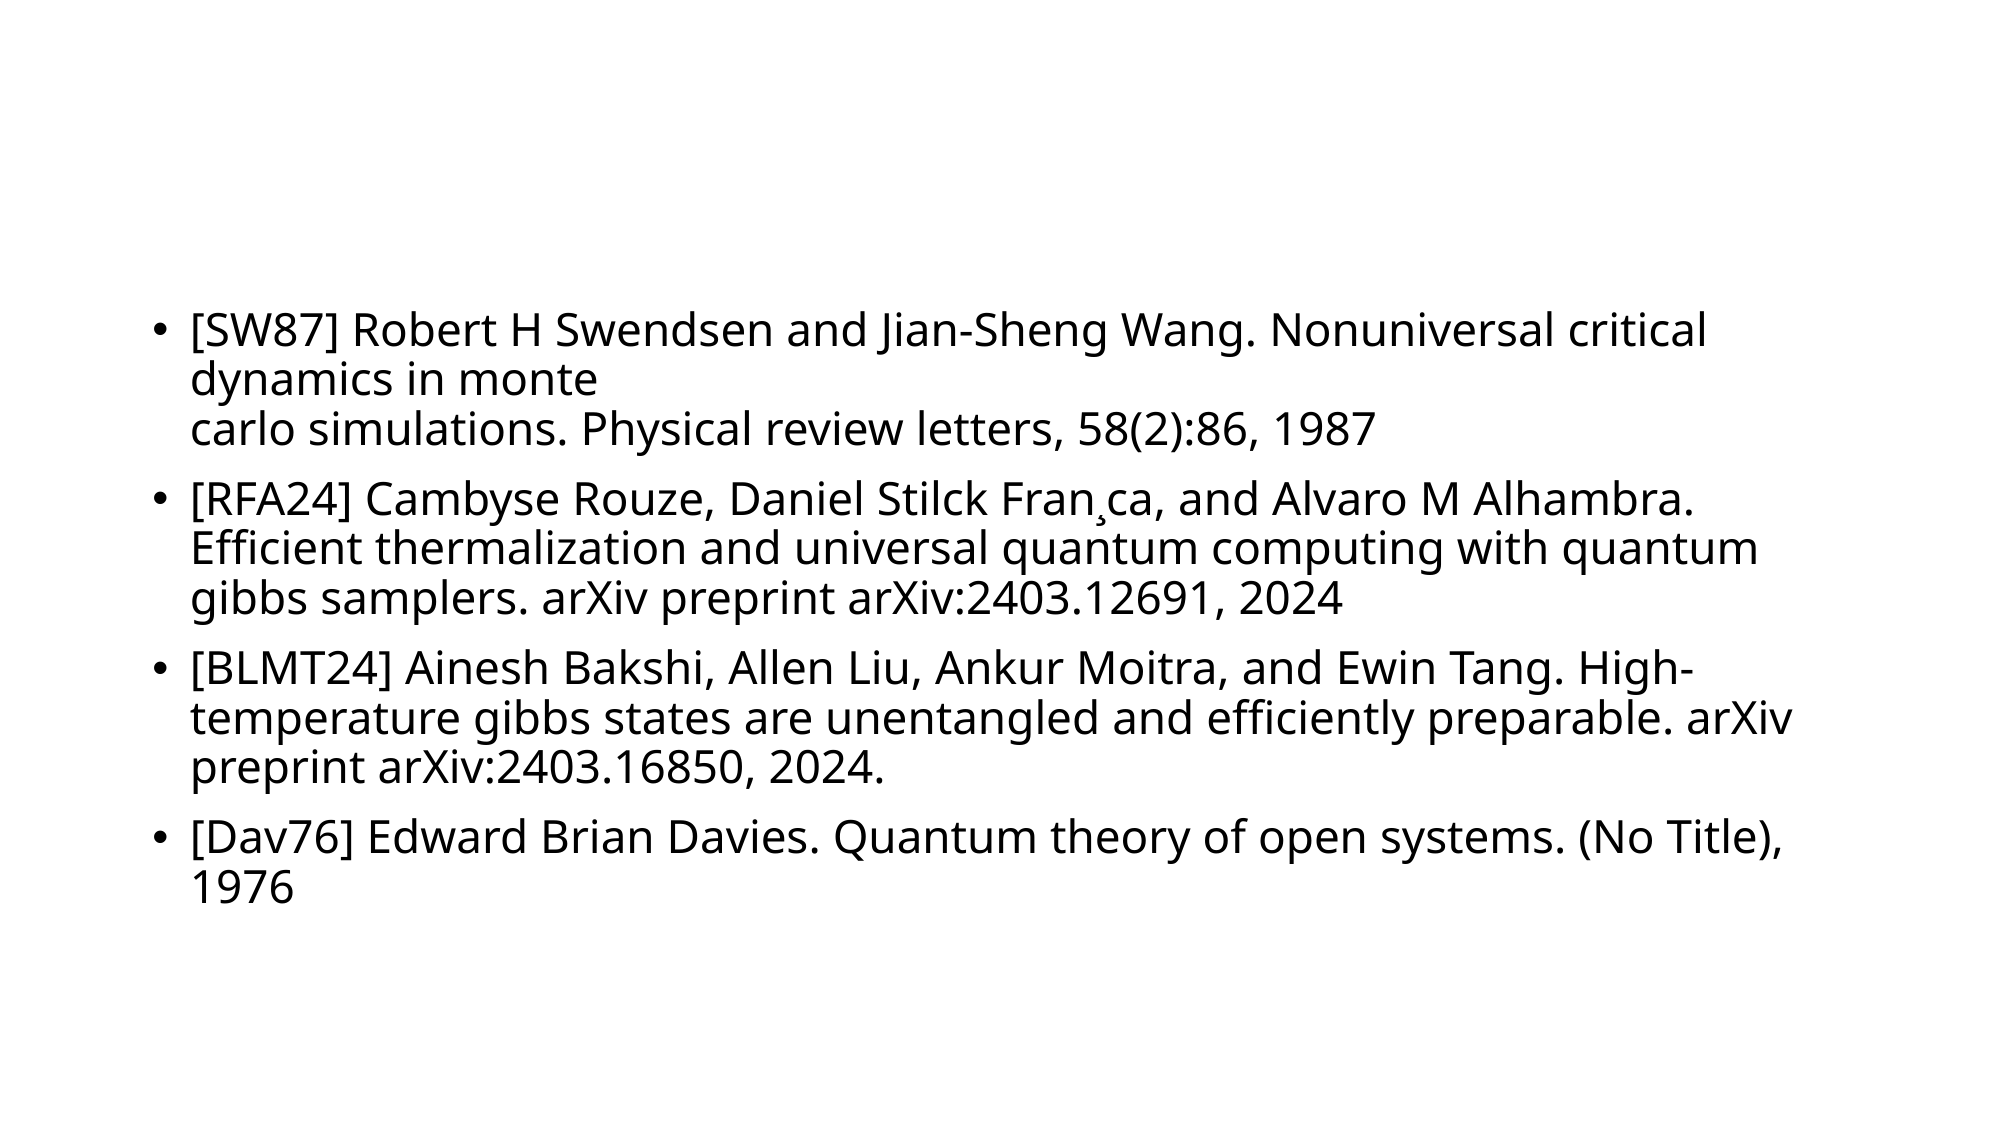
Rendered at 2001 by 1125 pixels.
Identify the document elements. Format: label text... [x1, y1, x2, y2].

list [SW87] Robert H Swendsen and Jian-Sheng Wang. Nonuniversal critical dynamics in monte carlo simulations. Physical review letters, 58(2):86, 1987 [RFA24] Cambyse Rouze, Daniel Stilck Fran¸ca, and Alvaro M Alhambra. Efficient thermalization and universal quantum computing with quantum gibbs samplers. arXiv preprint arXiv:2403.12691, 2024 [BLMT24] Ainesh Bakshi, Allen Liu, Ankur Moitra, and Ewin Tang. High-temperature gibbs states are unentangled and efficiently preparable. arXiv preprint arXiv:2403.16850, 2024. [Dav76] Edward Brian Davies. Quantum theory of open systems. (No Title), 1976 [137, 299, 1863, 1014]
